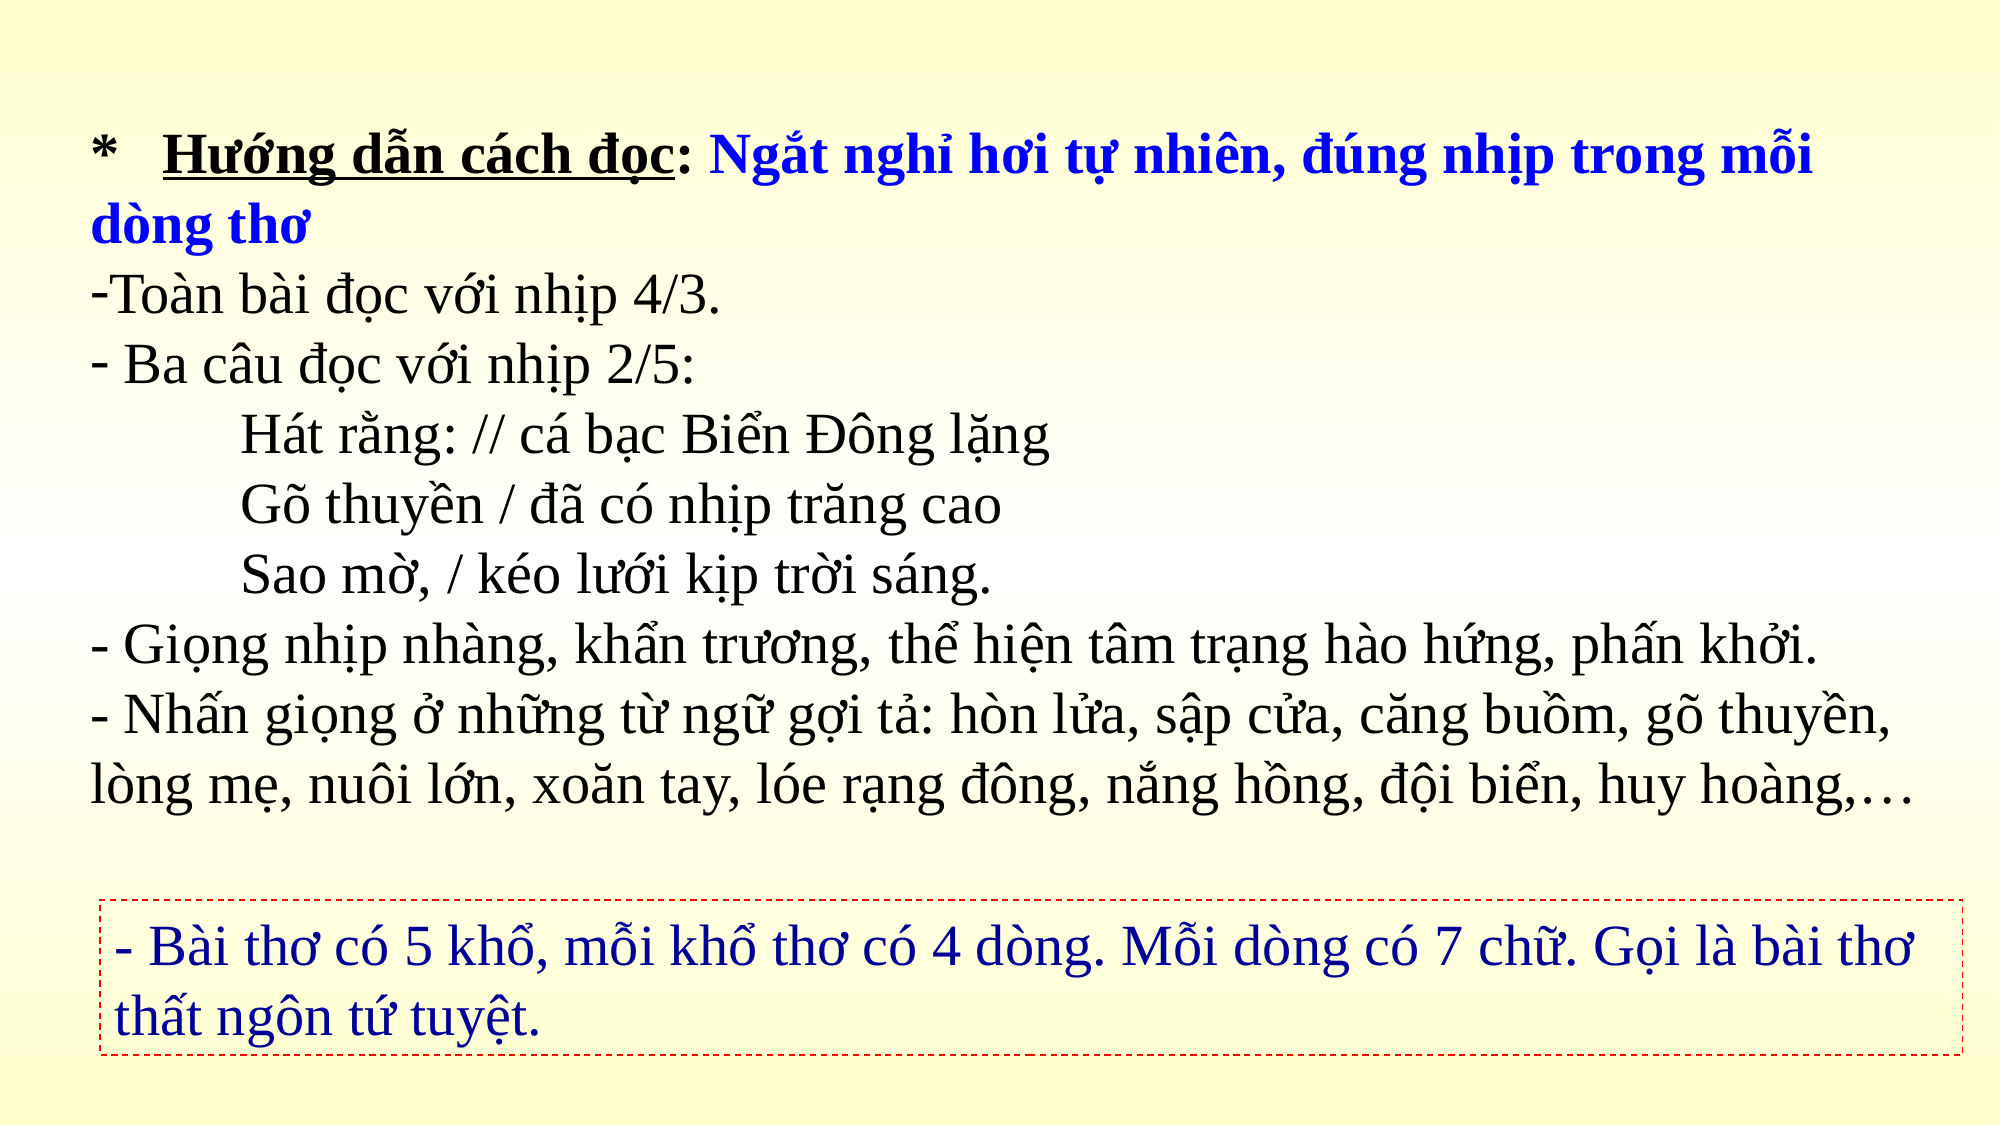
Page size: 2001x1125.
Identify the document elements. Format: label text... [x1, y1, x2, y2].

text_box * Hướng dẫn cách đọc: Ngắt nghỉ hơi tự nhiên, đúng nhịp trong mỗi dòng thơ Toàn bài đọc với nhịp 4/3. Ba câu đọc với nhịp 2/5: Hát rằng: // cá bạc Biển Đông lặng Gõ thuyền / đã có nhịp trăng cao Sao mờ, / kéo lưới kịp trời sáng. - Giọng nhịp nhàng, khẩn trương, thể hiện tâm trạng hào hứng, phấn khởi. - Nhấn giọng ở những từ ngữ gợi tả: hòn lửa, sập cửa, căng buồm, gõ thuyền, lòng mẹ, nuôi lớn, xoăn tay, lóe rạng đông, nắng hồng, đội biển, huy hoàng,… [74, 107, 1938, 893]
text_box - Bài thơ có 5 khổ, mỗi khổ thơ có 4 dòng. Mỗi dòng có 7 chữ. Gọi là bài thơ thất ngôn tứ tuyệt. [99, 899, 1963, 1055]
